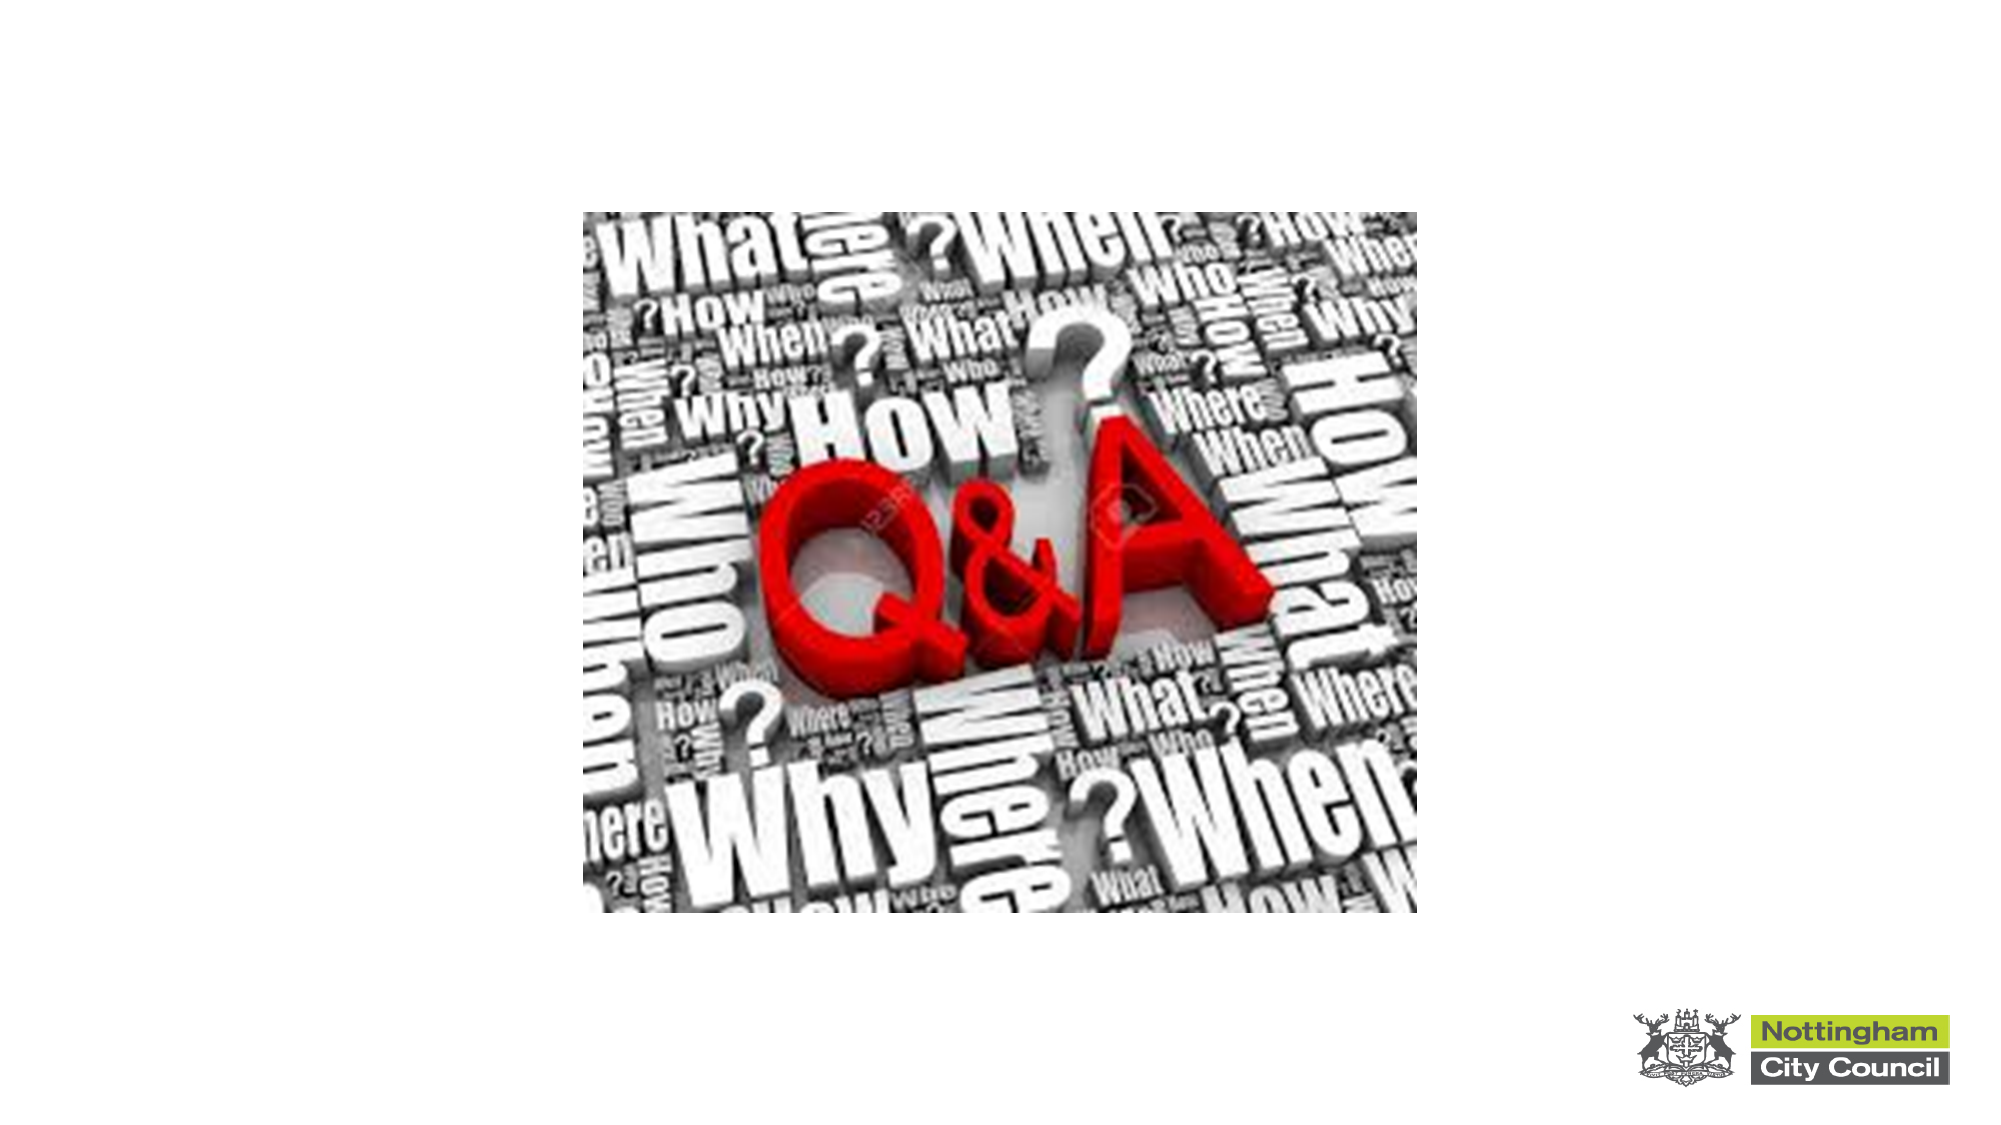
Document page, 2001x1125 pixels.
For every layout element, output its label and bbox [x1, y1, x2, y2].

picture [1632, 1008, 1950, 1088]
picture [583, 212, 1417, 913]
